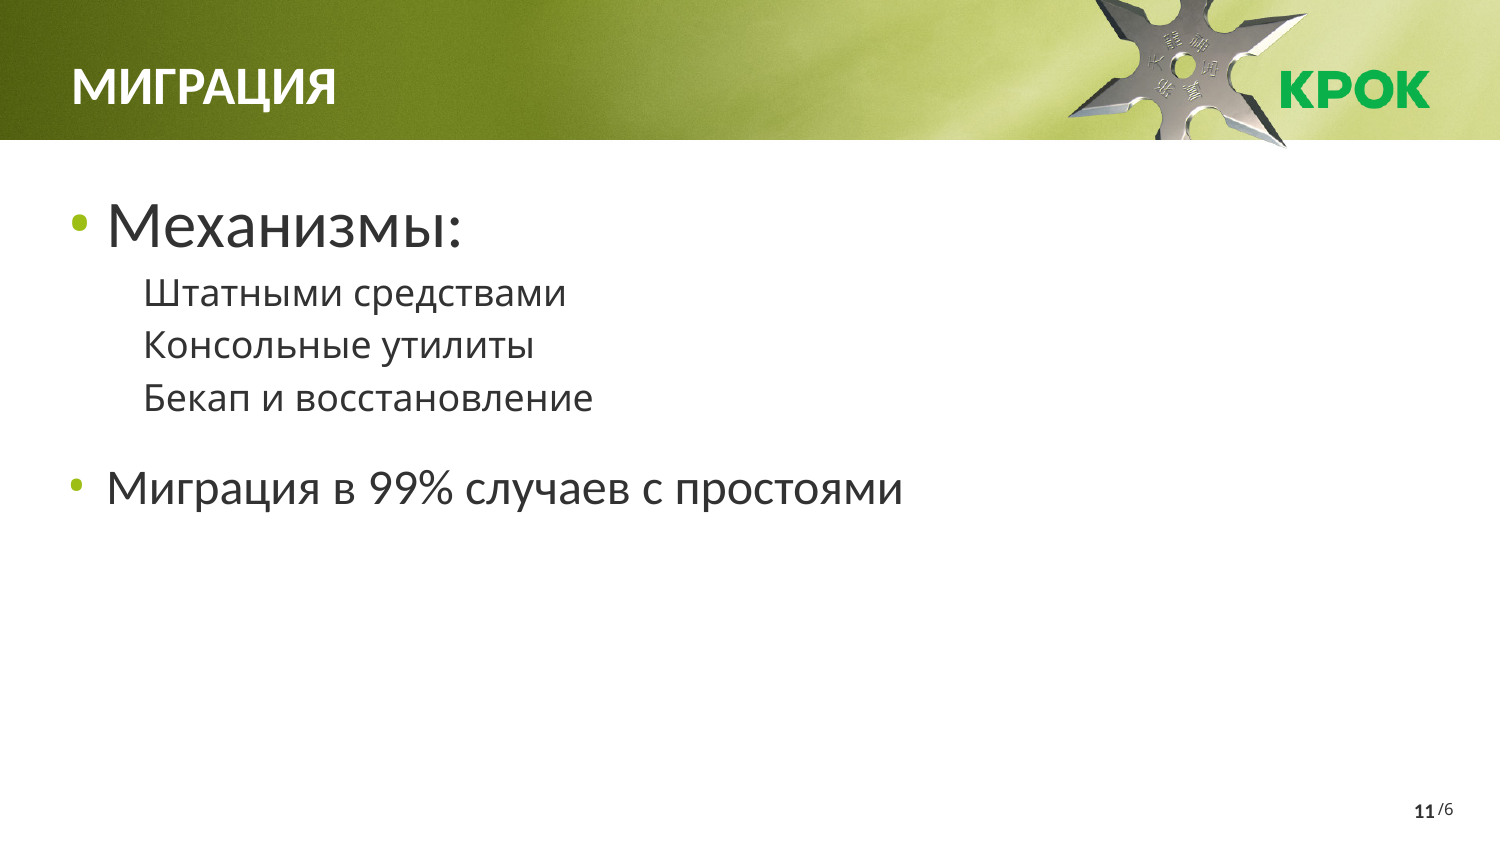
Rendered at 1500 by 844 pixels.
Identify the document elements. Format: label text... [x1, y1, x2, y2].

list Миграция [70, 23, 998, 116]
picture [0, 0, 1500, 844]
slide_number 11 [1405, 799, 1435, 823]
footer /6 [1437, 797, 1474, 822]
list Механизмы: Штатными средствами Консольные утилиты Бекап и восстановление Миграция в 99% случаев с простоями [67, 165, 1427, 733]
